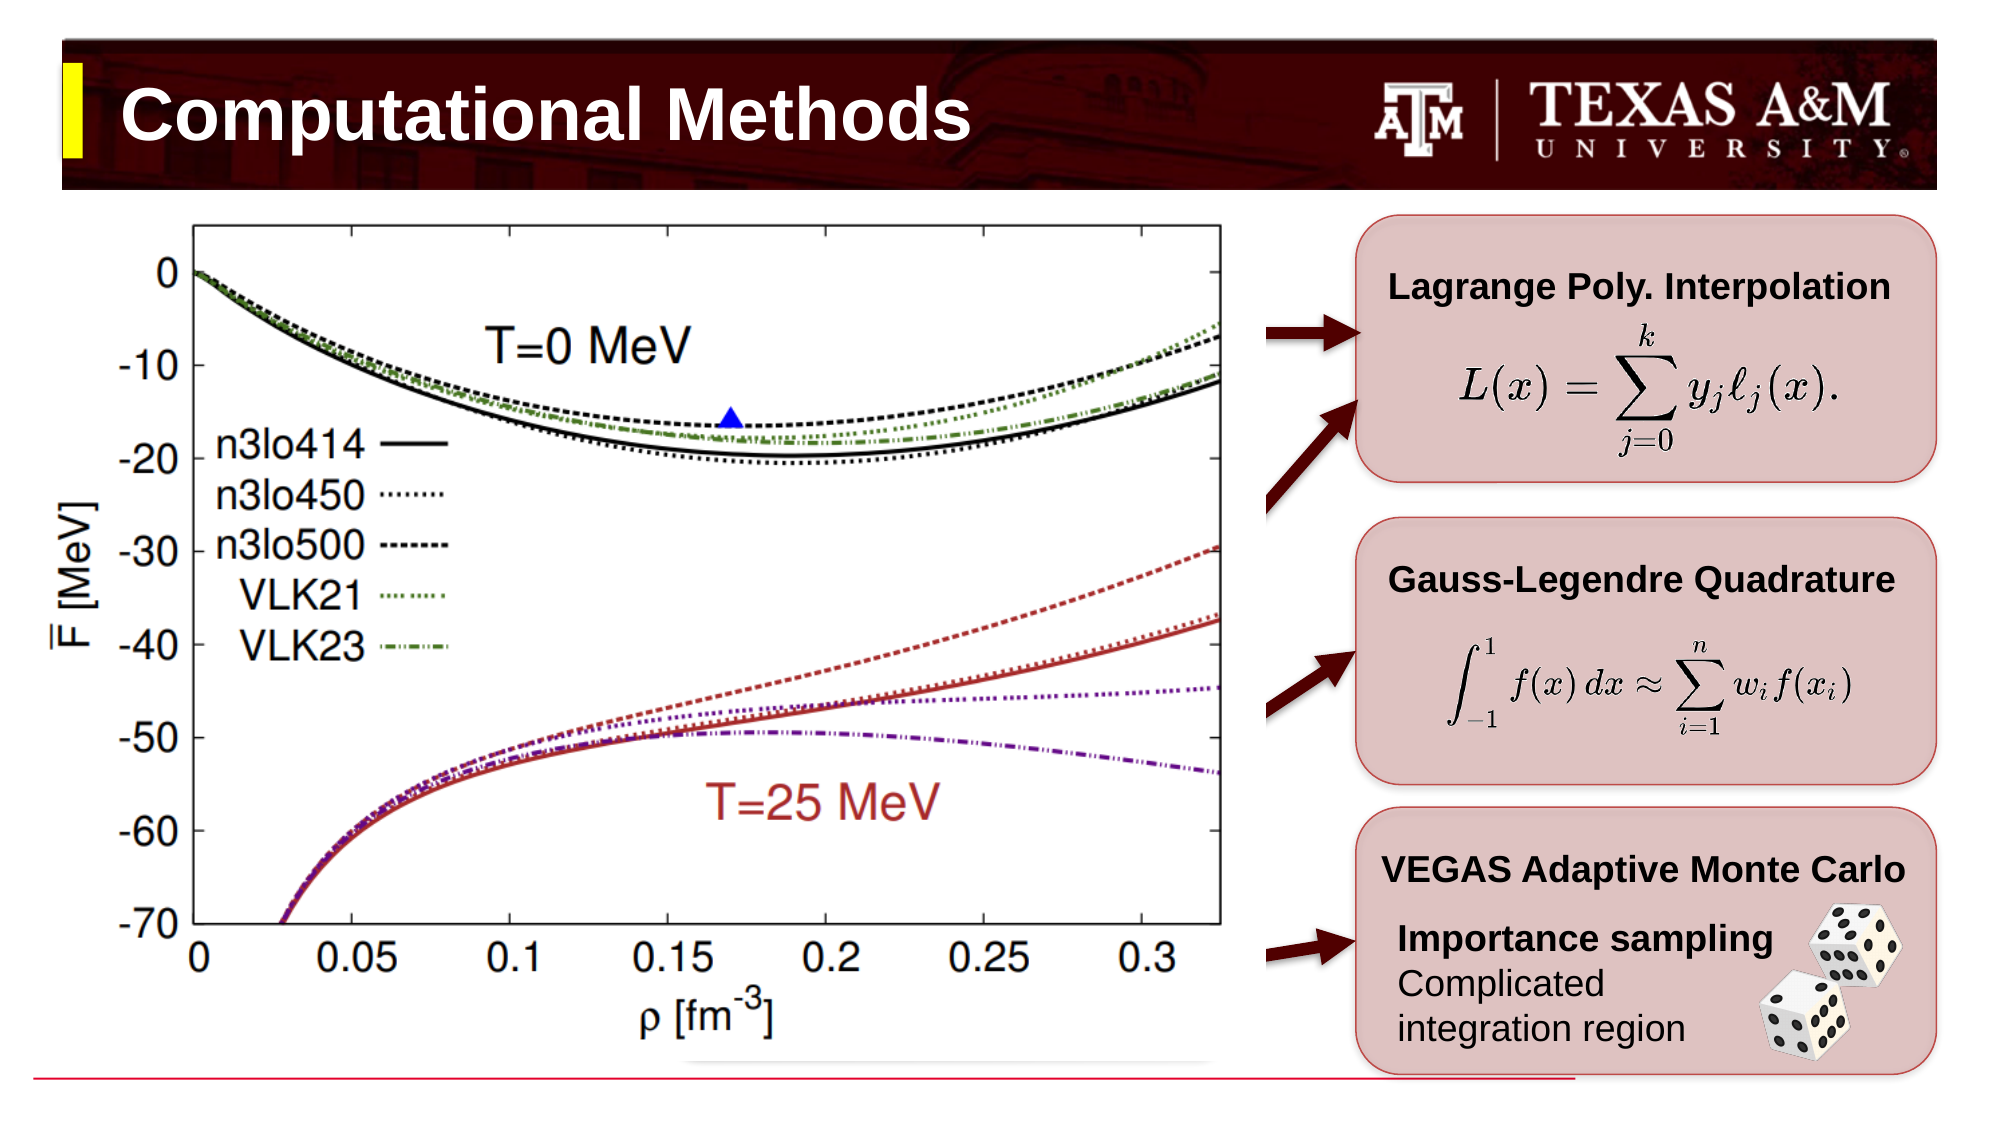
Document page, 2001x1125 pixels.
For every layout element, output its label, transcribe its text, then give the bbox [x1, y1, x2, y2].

picture [1367, 37, 1937, 190]
text_box [1851, 315, 1938, 483]
picture [62, 37, 105, 190]
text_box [1270, 940, 1357, 962]
picture [1759, 903, 1903, 1061]
picture [1443, 308, 1846, 483]
text_box Importance sampling Complicated integration region [1382, 906, 1755, 1056]
text_box [1355, 516, 1938, 786]
text_box [1355, 806, 1938, 1076]
text_box Lagrange Poly. Interpolation [1373, 254, 1954, 315]
picture [38, 196, 1266, 1061]
text_box [1355, 214, 1937, 484]
text_box Gauss-Legendre Quadrature [1373, 547, 1917, 608]
title Computational Methods [105, 16, 1367, 205]
text_box VEGAS Adaptive Monte Carlo [1366, 837, 1928, 897]
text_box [1270, 399, 1359, 537]
picture [1432, 622, 1859, 755]
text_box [1270, 650, 1357, 732]
